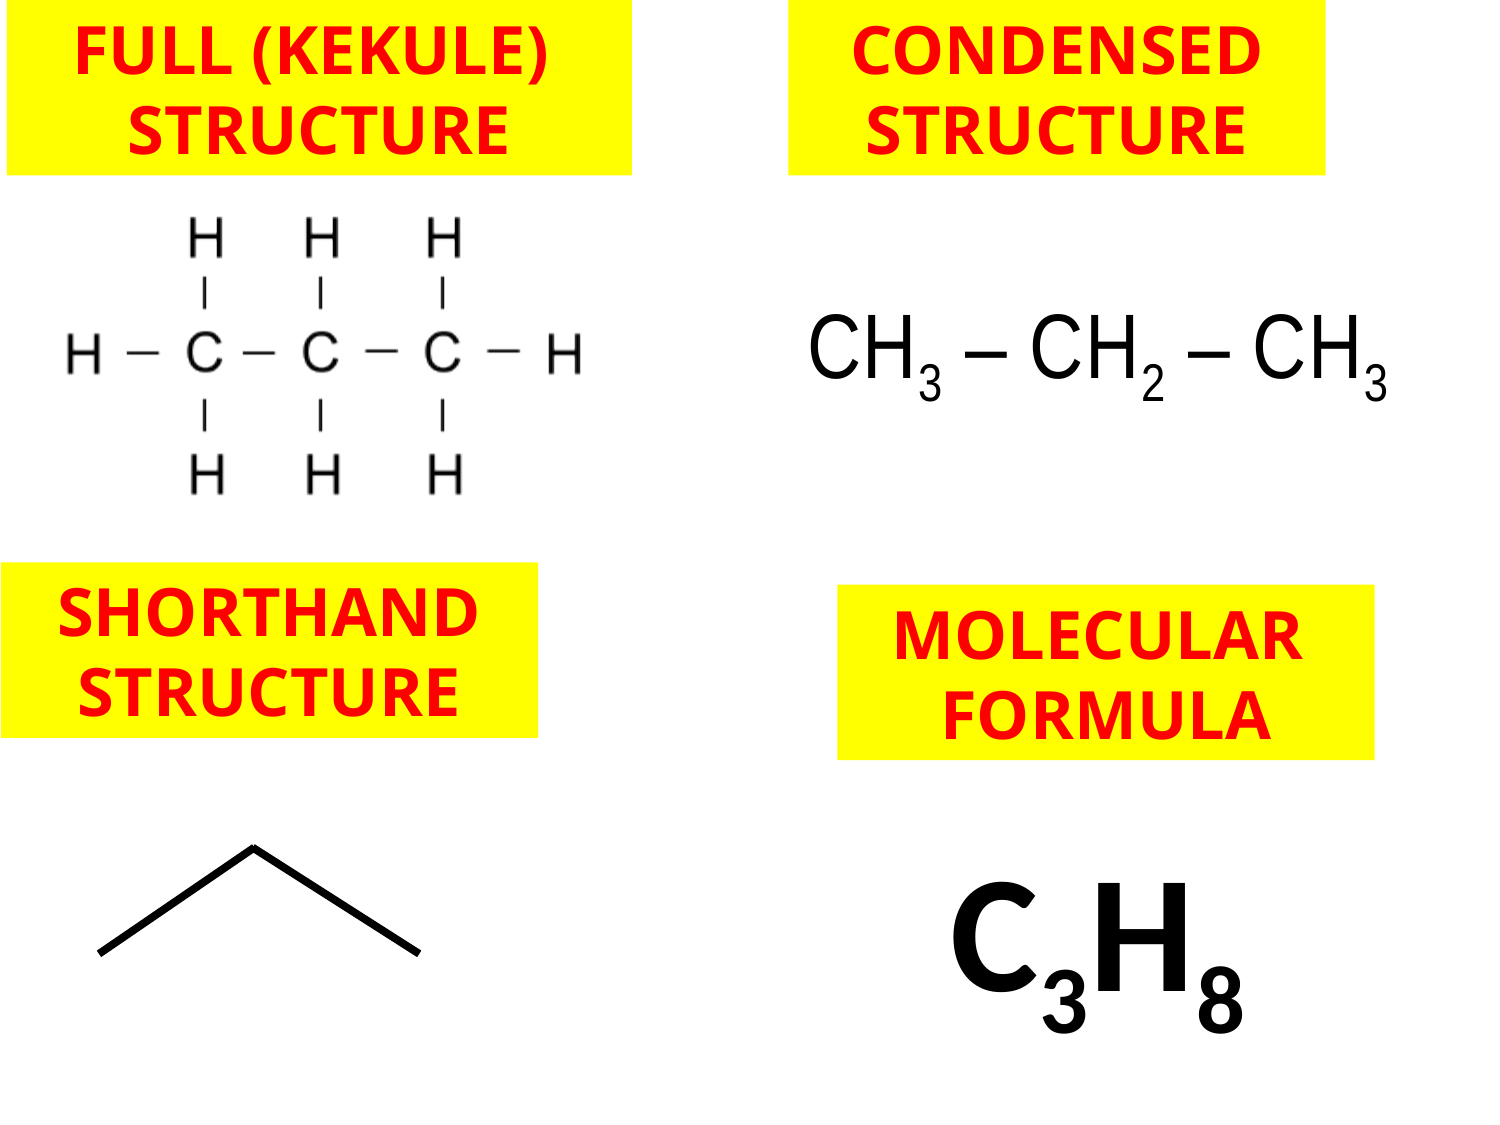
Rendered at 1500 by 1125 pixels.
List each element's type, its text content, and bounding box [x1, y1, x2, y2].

picture [41, 211, 609, 522]
text_box CONDENSED STRUCTURE [788, 0, 1326, 176]
text_box CH3 – CH2 – CH3 [747, 278, 1448, 607]
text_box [98, 847, 250, 955]
text_box C3H8 [869, 817, 1326, 1060]
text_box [252, 847, 420, 955]
text_box MOLECULAR FORMULA [837, 607, 1375, 761]
title FULL (KEKULE) STRUCTURE [6, 0, 632, 176]
text_box SHORTHAND STRUCTURE [0, 562, 539, 738]
